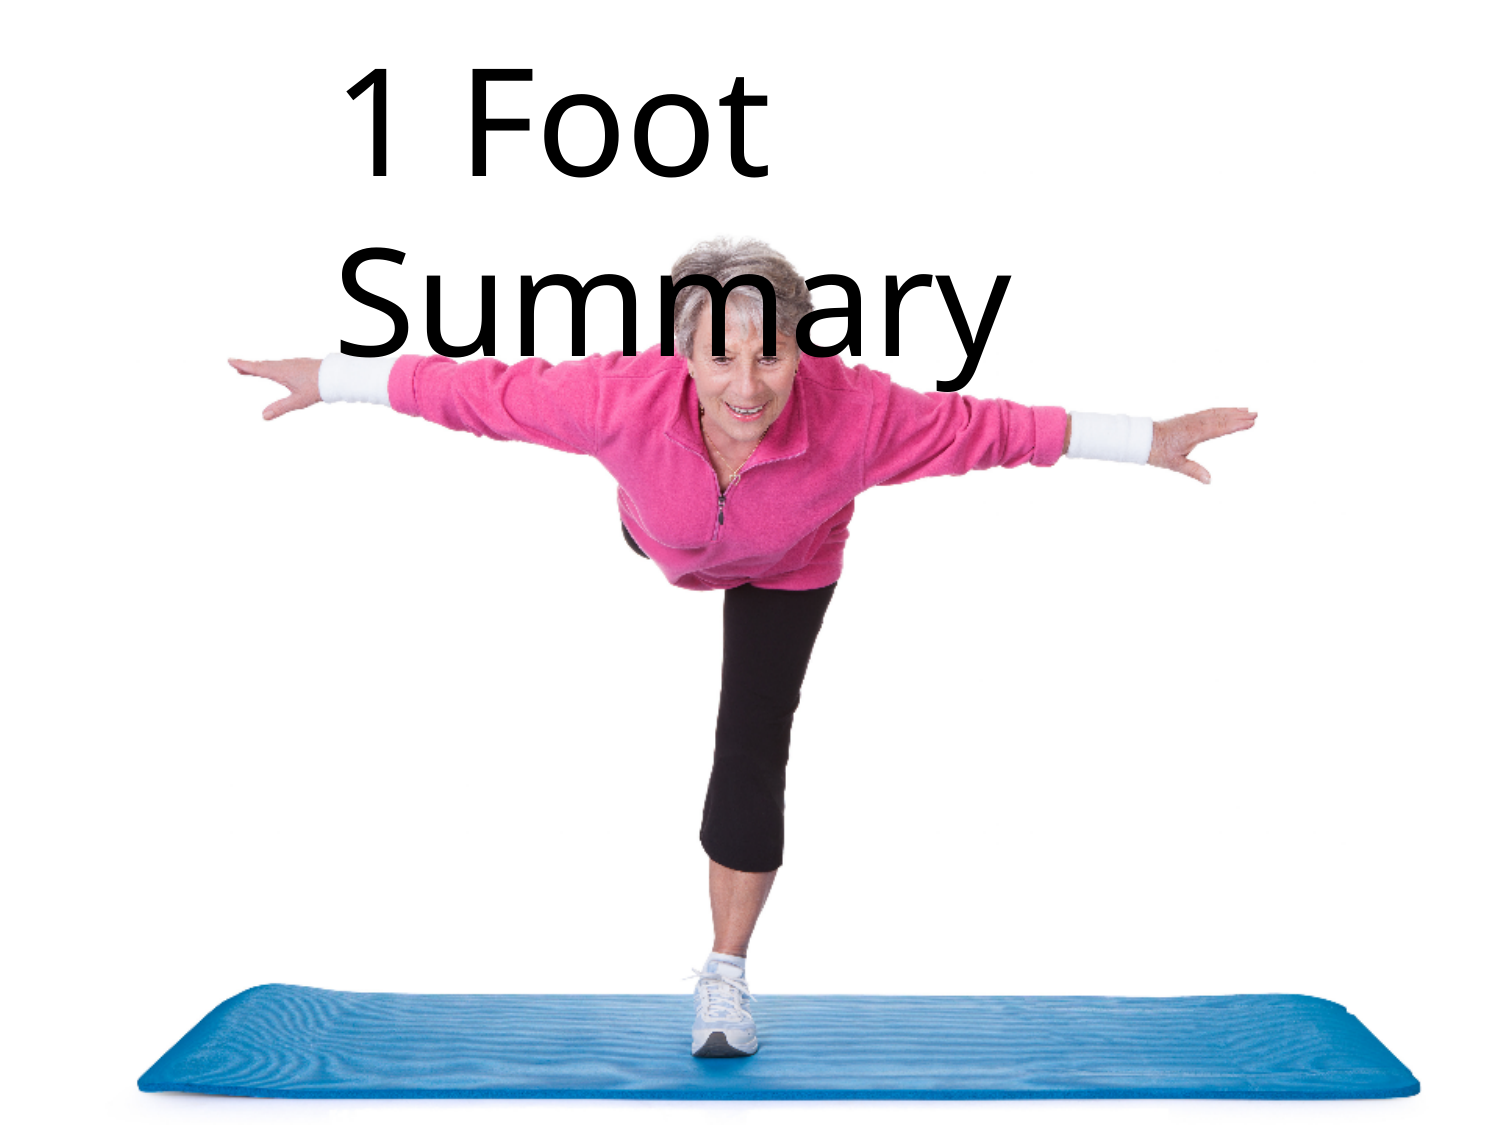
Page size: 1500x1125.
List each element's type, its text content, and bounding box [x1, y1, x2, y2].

text_box 1 Foot Summary [318, 18, 1219, 142]
picture [0, 142, 1500, 1125]
